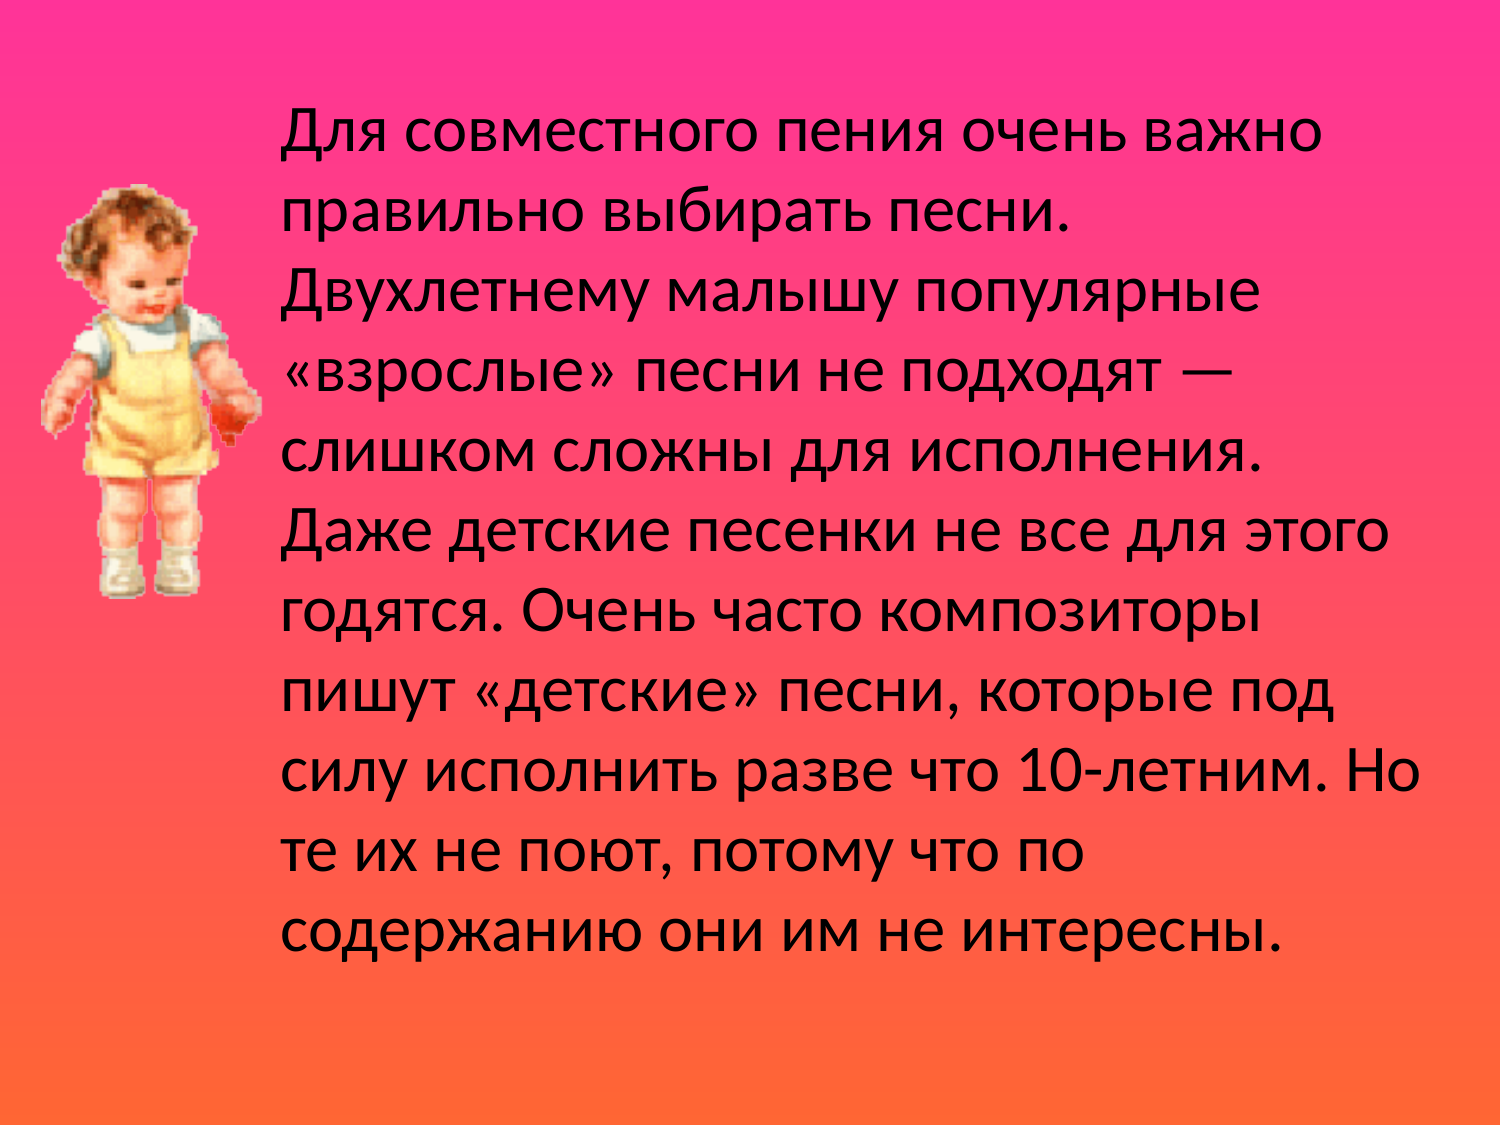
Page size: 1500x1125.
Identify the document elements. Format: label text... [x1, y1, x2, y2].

text_box Для совместного пения очень важно правильно выбирать песни. Двухлетнему малышу популярные «взрослые» песни не подходят — слишком сложны для исполнения. Даже детские песенки не все для этого годятся. Очень часто композиторы пишут «детские» песни, которые под силу исполнить разве что 10-летним. Но те их не поют, потому что по содержанию они им не интересны. [265, 77, 1447, 1018]
picture [40, 184, 286, 600]
